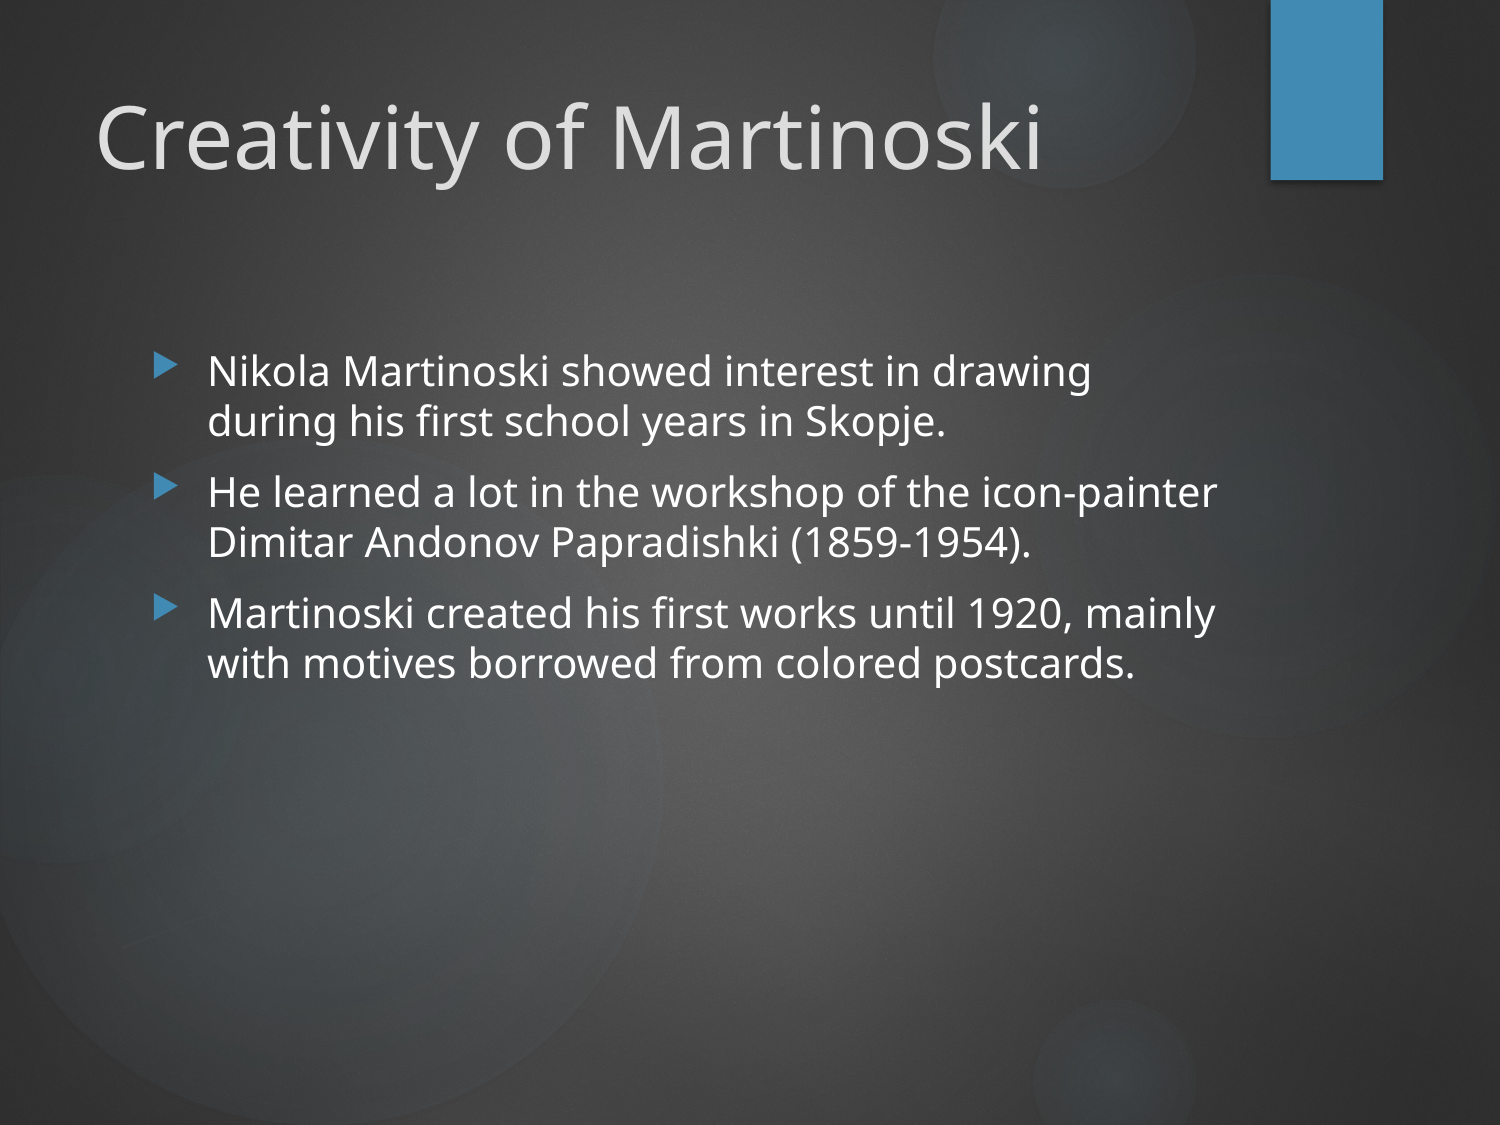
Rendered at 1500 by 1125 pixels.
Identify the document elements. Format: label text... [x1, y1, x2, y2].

title Creativity of Martinoski [79, 74, 1237, 304]
list Nikola Martinoski showed interest in drawing during his first school years in Skopje. He learned a lot in the workshop of the icon-painter Dimitar Andonov Papradishki (1859-1954). Martinoski created his first works until 1920, mainly with motives borrowed from colored postcards. [135, 336, 1237, 1025]
